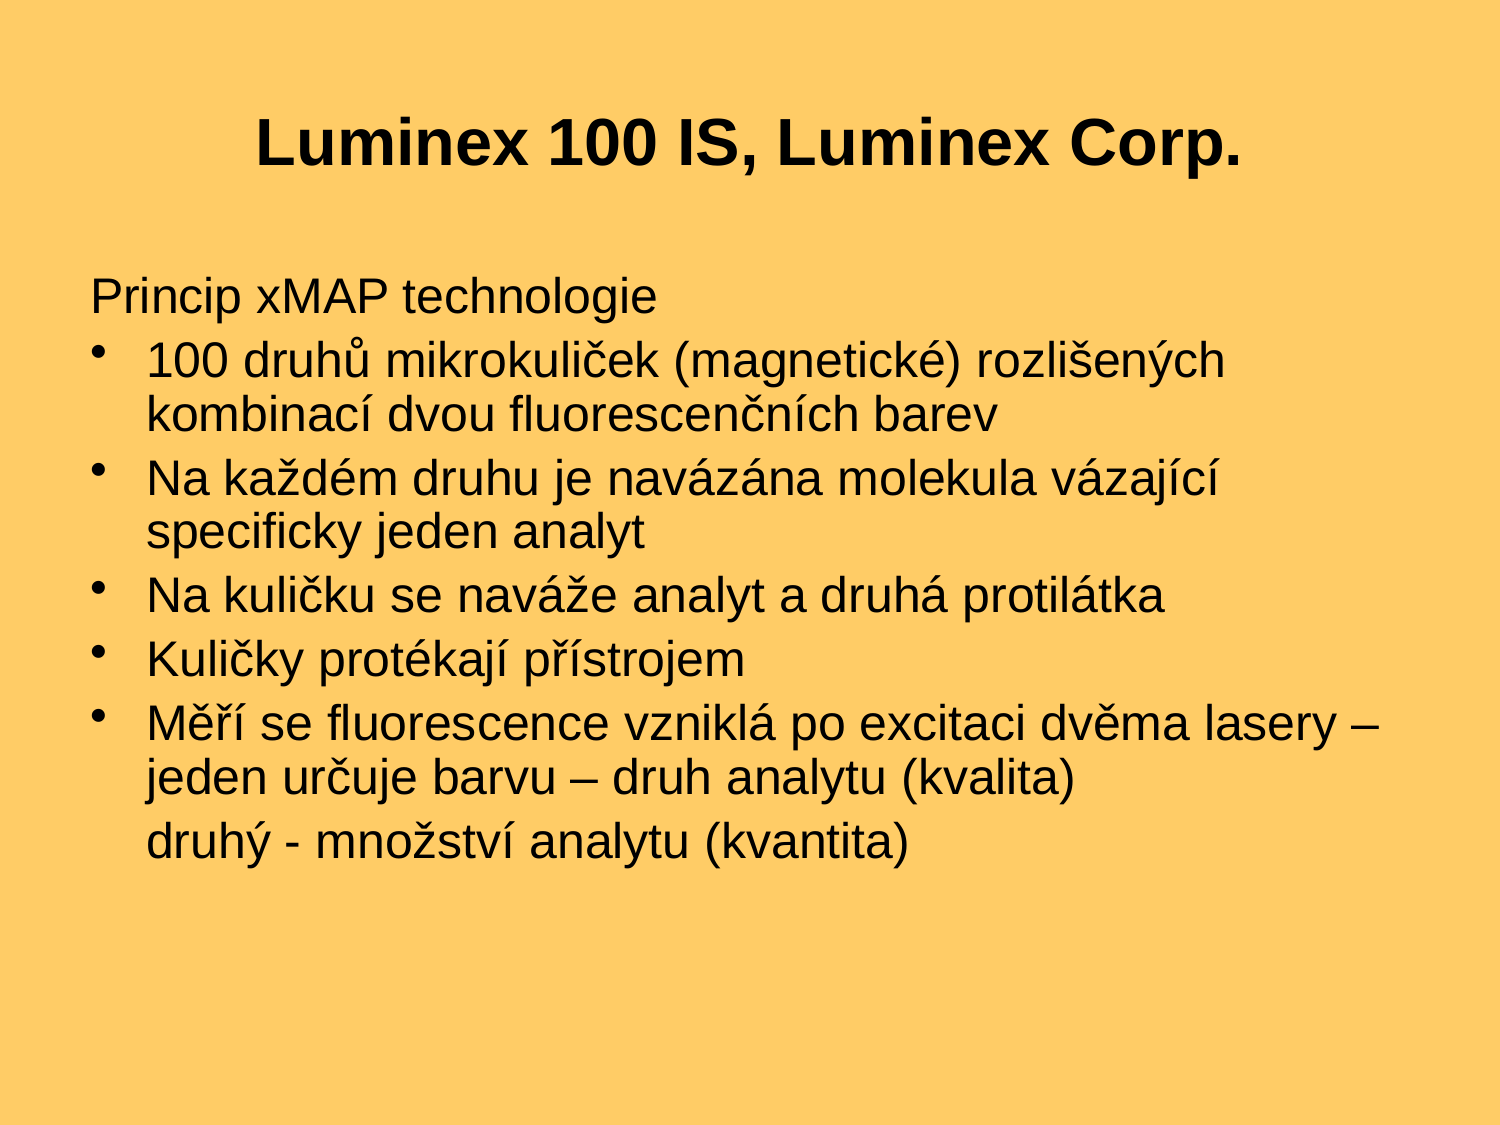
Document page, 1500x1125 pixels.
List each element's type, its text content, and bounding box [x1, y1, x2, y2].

list Princip xMAP technologie 100 druhů mikrokuliček (magnetické) rozlišených kombinací dvou fluorescenčních barev Na každém druhu je navázána molekula vázající specificky jeden analyt Na kuličku se naváže analyt a druhá protilátka Kuličky protékají přístrojem Měří se fluorescence vzniklá po excitaci dvěma lasery – jeden určuje barvu – druh analytu (kvalita) druhý - množství analytu (kvantita) [75, 262, 1425, 1005]
title Luminex 100 IS, Luminex Corp. [75, 45, 1425, 233]
